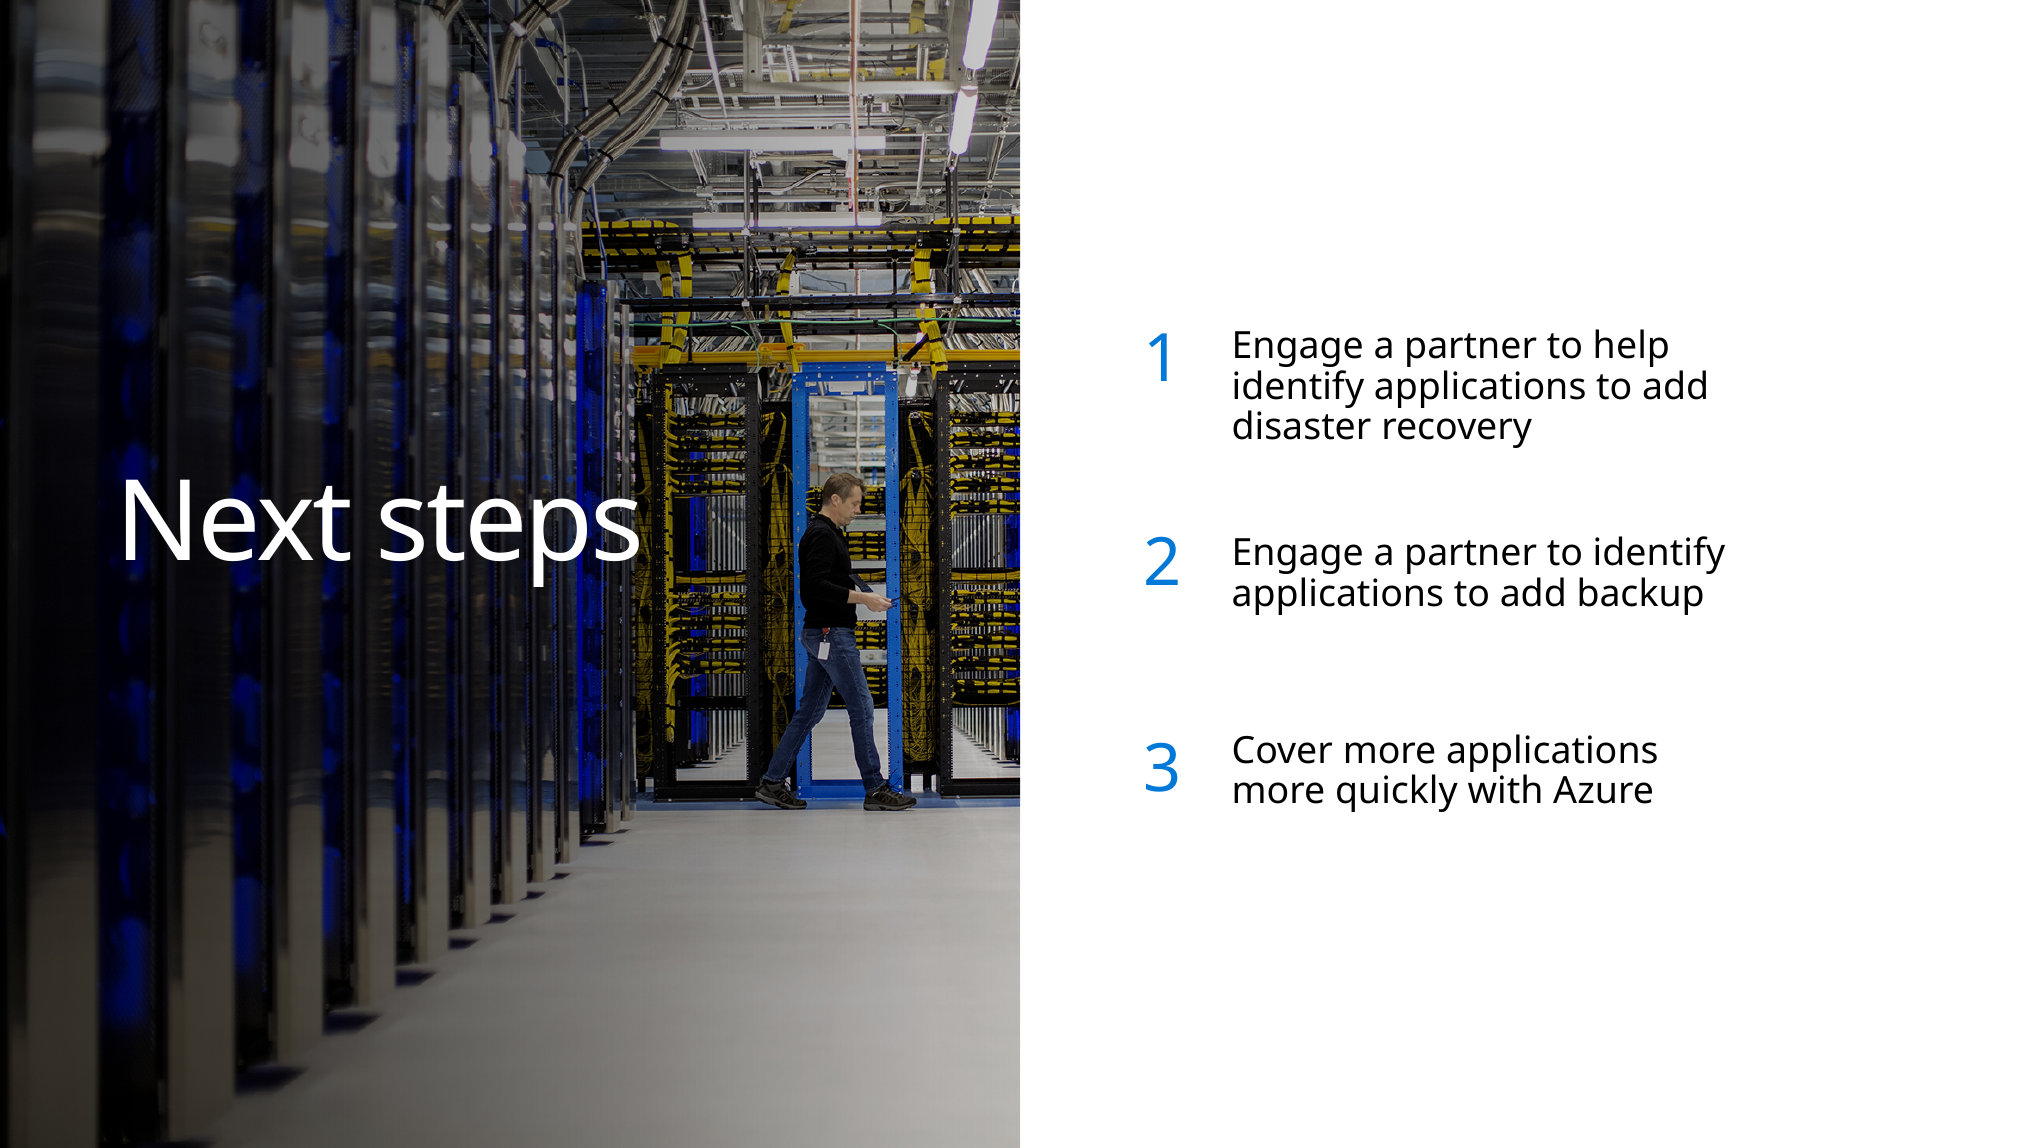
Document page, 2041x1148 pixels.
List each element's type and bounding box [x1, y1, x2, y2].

text_box [1143, 706, 1695, 838]
text_box [1142, 298, 1736, 465]
picture [0, 0, 1021, 1148]
text_box [1142, 502, 1736, 640]
